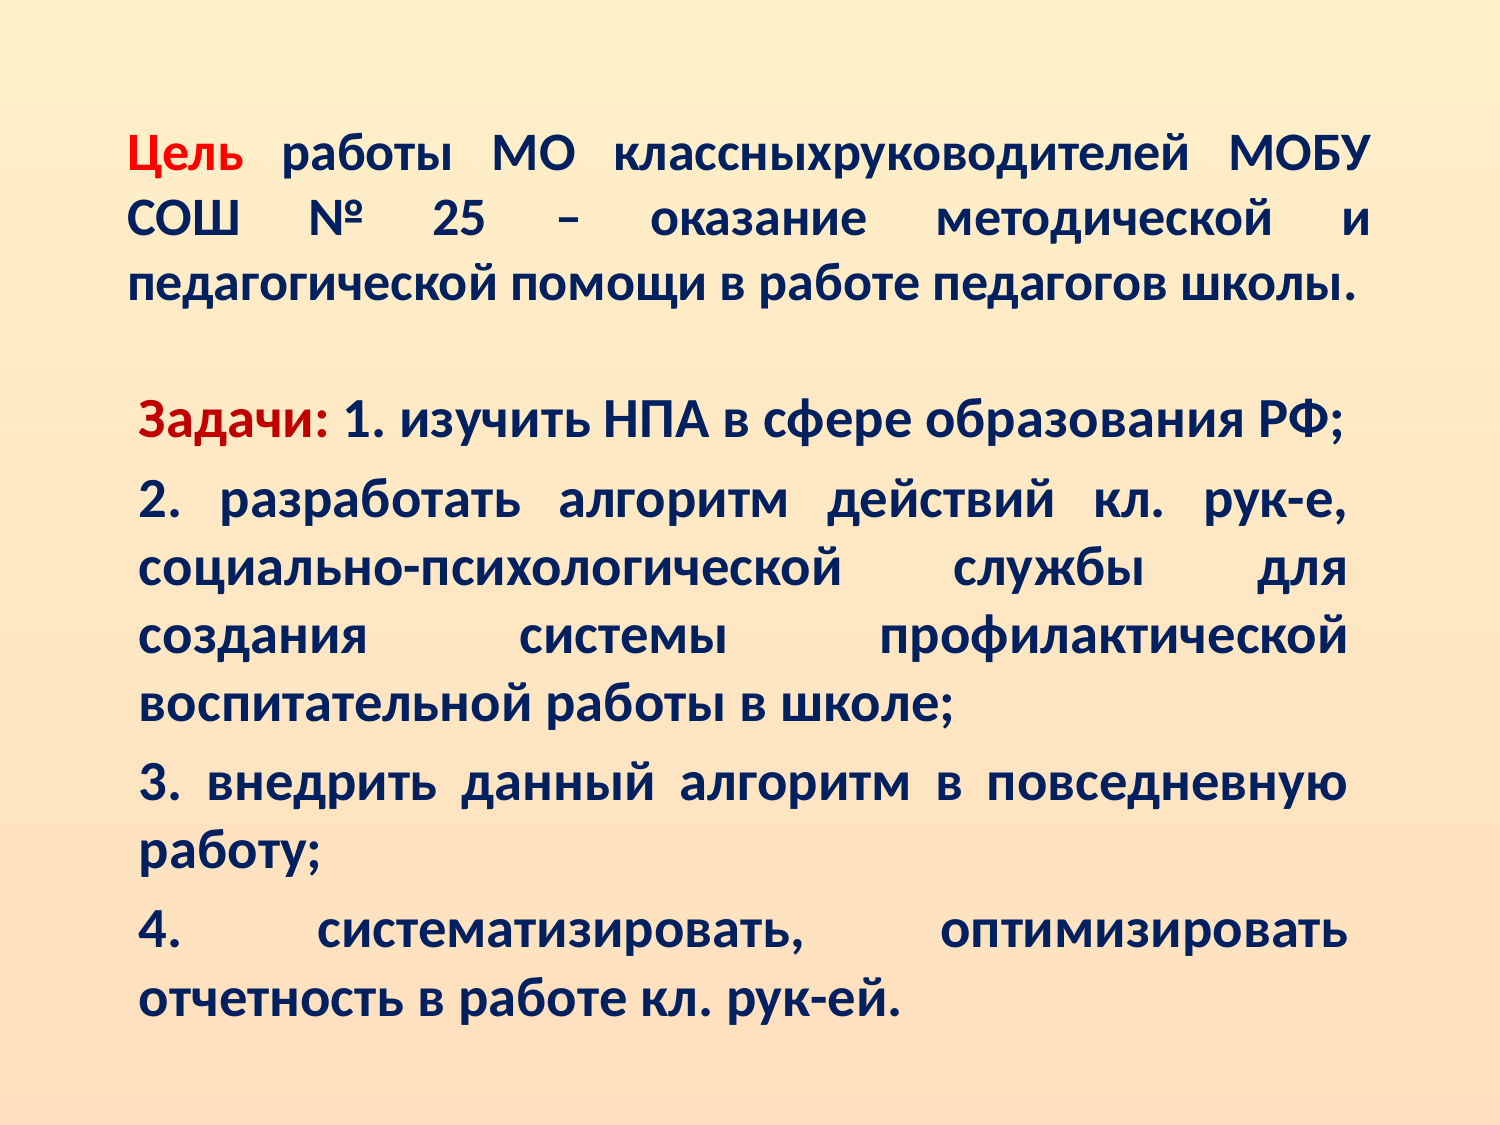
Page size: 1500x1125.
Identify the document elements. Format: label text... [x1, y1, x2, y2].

title Цель работы МО классныхруководителей МОБУ СОШ № 25 – оказание методической и педагогической помощи в работе педагогов школы. [112, 78, 1388, 350]
subtitle Задачи: 1. изучить НПА в сфере образования РФ; 2. разработать алгоритм действий кл. рук-е, социально-психологической службы для создания системы профилактической воспитательной работы в школе; 3. внедрить данный алгоритм в повседневную работу; 4. систематизировать, оптимизировать отчетность в работе кл. рук-ей. [123, 373, 1365, 1047]
